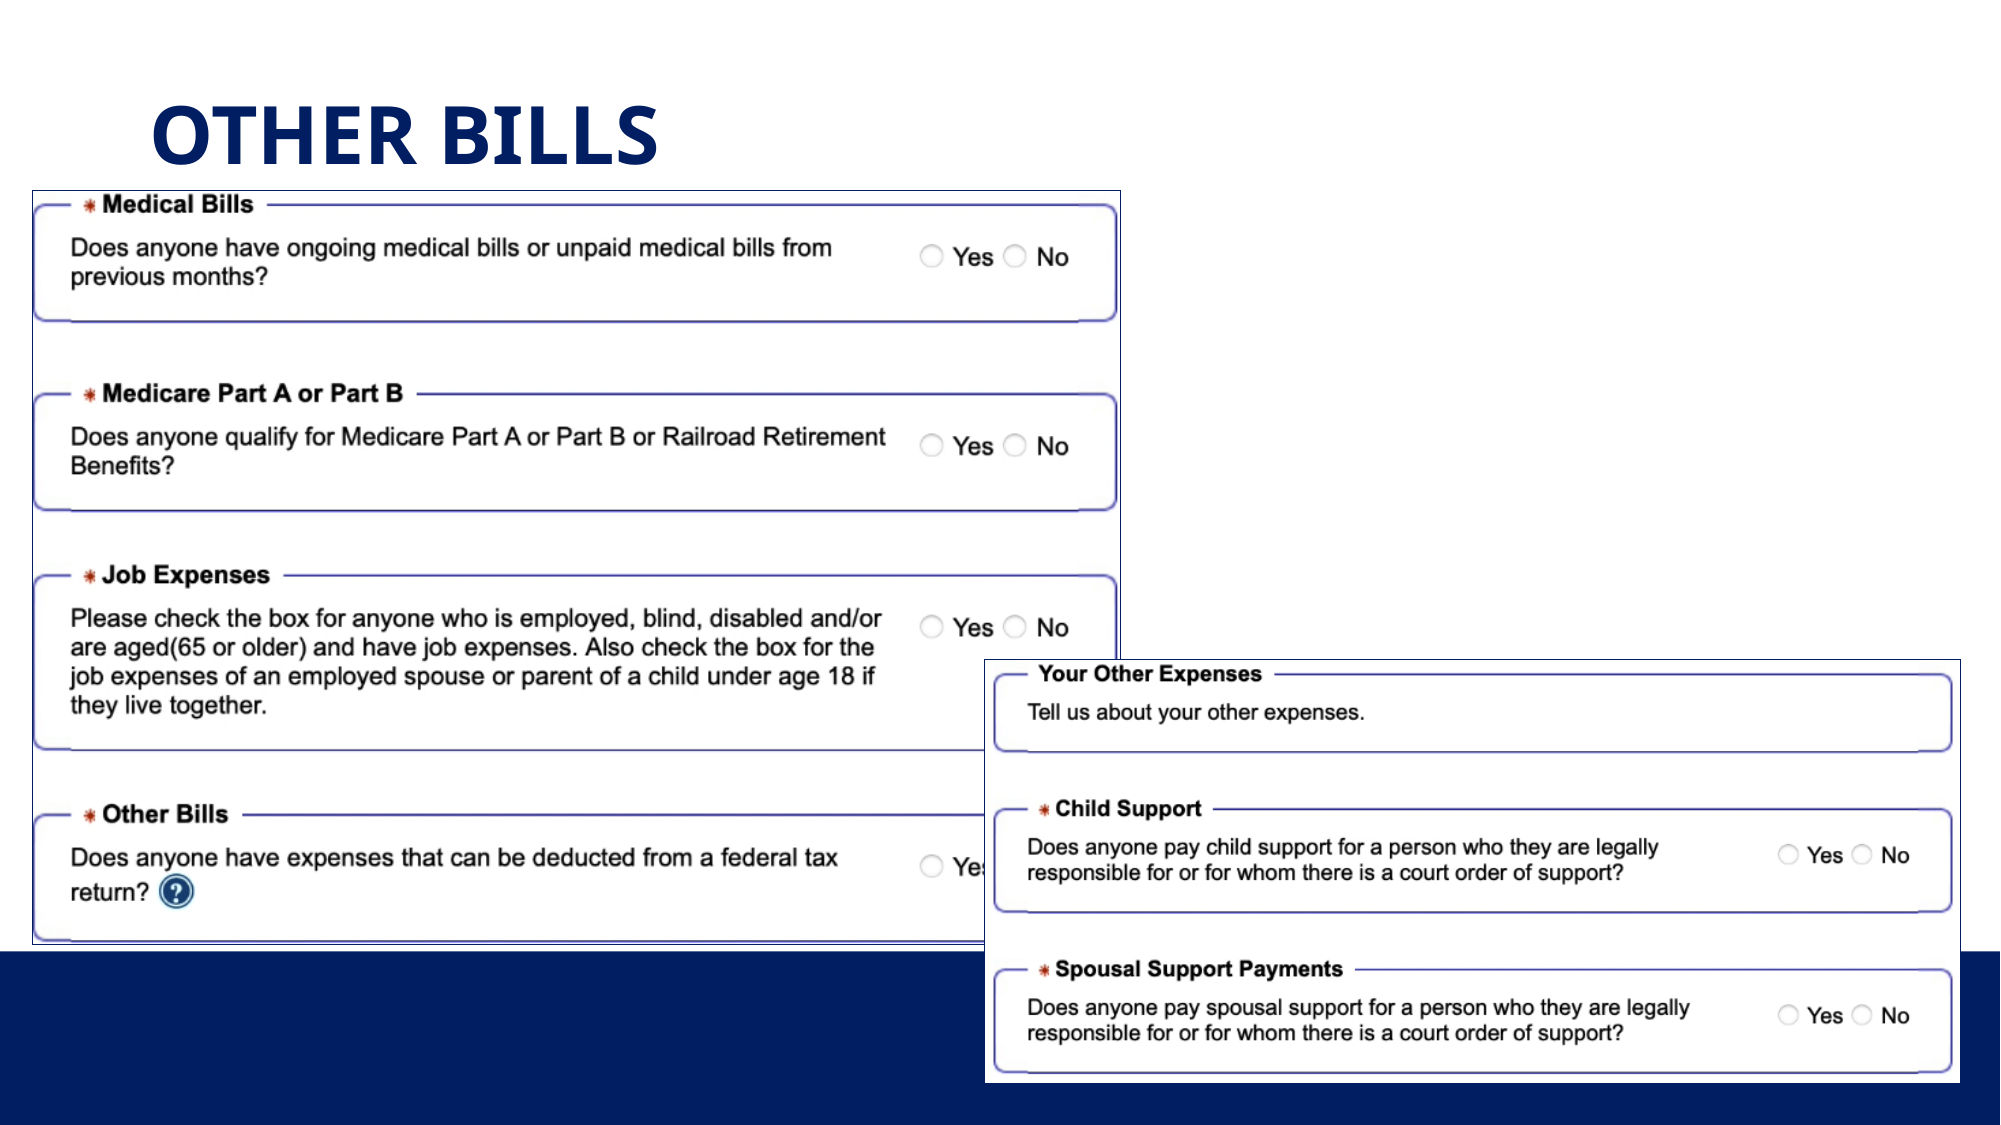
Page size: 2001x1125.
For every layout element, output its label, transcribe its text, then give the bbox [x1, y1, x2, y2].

picture [32, 190, 1961, 1083]
title Other Bills [134, 87, 1320, 190]
